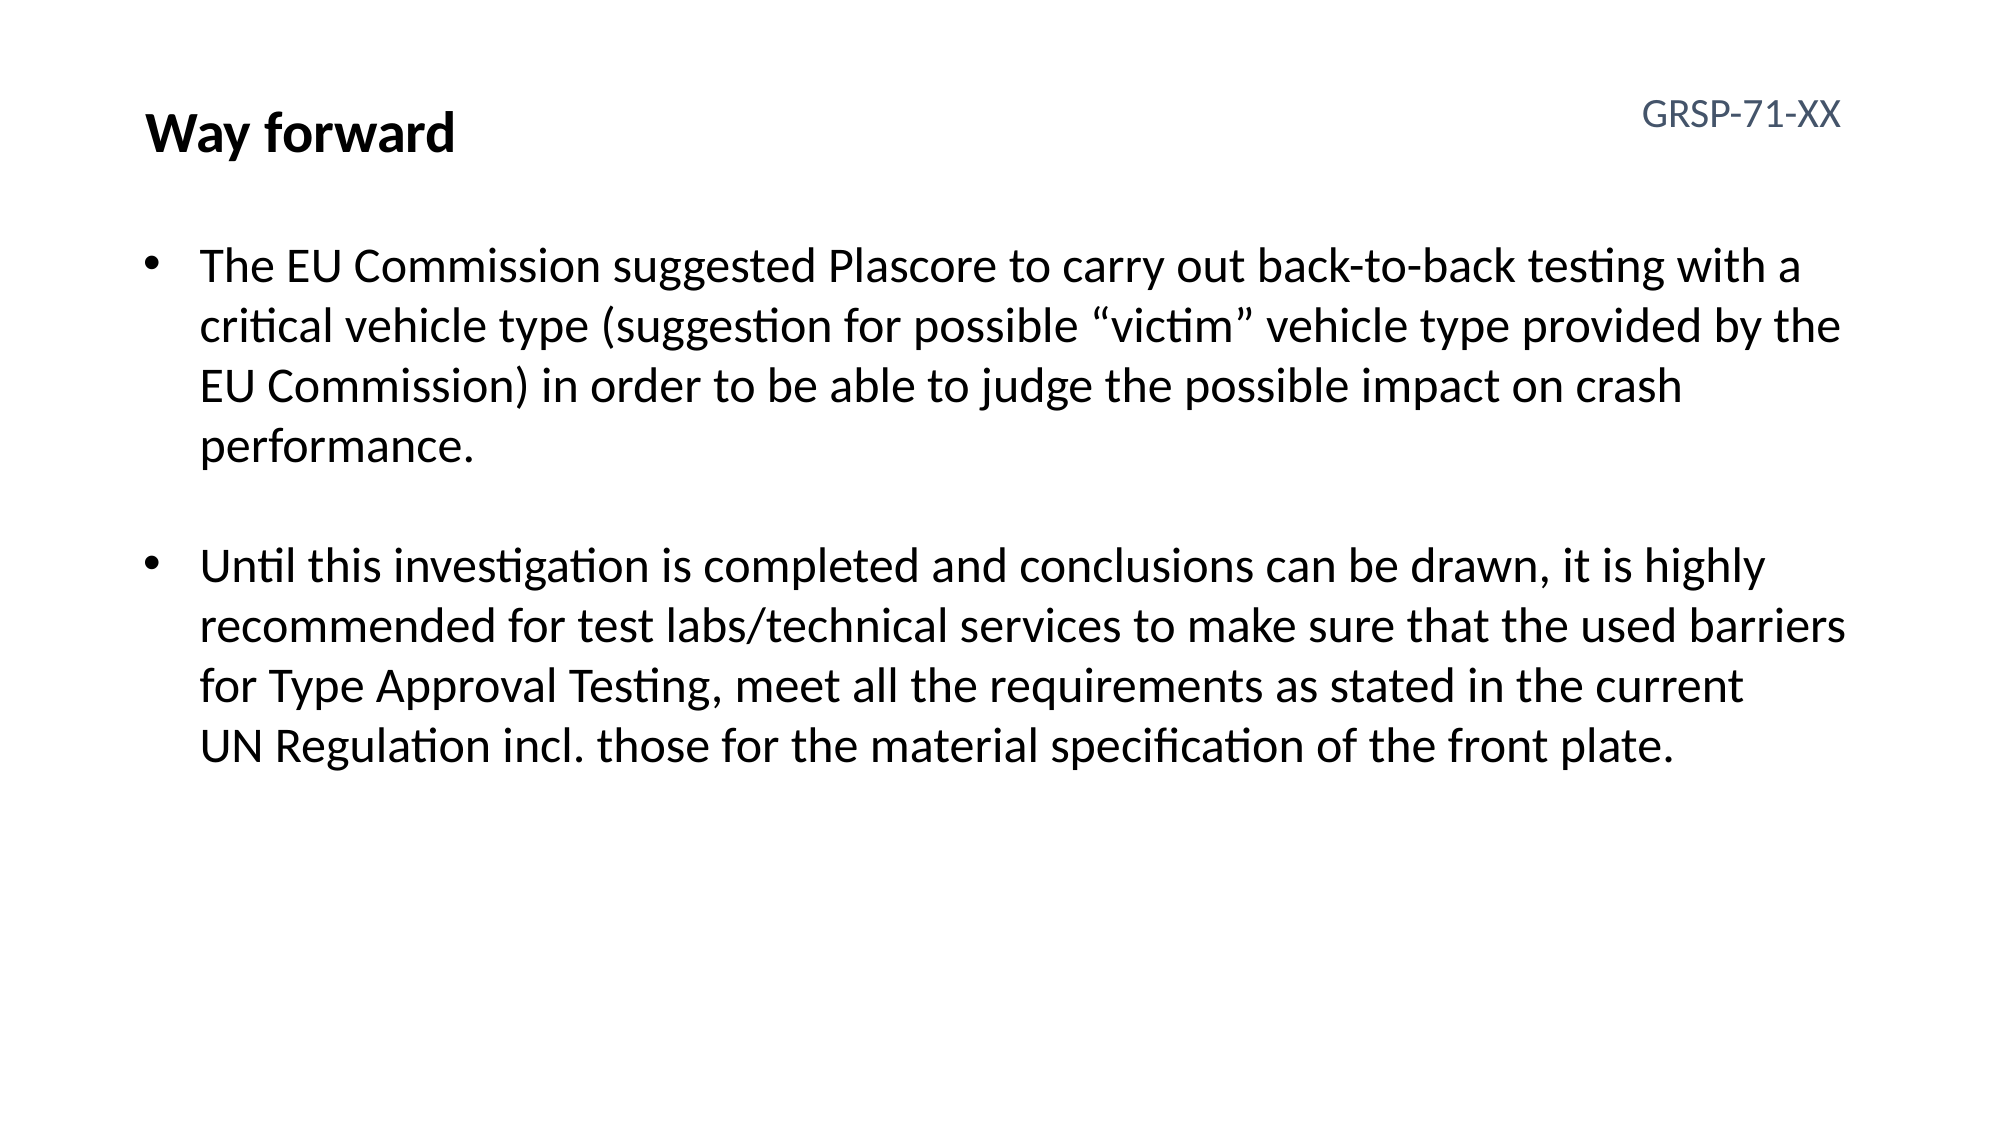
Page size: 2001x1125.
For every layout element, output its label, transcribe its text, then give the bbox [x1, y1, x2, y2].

text_box GRSP-71-XX [1556, 78, 1856, 163]
text_box The EU Commission suggested Plascore to carry out back-to-back testing with a critical vehicle type (suggestion for possible “victim” vehicle type provided by the EU Commission) in order to be able to judge the possible impact on crash performance. Until this investigation is completed and conclusions can be drawn, it is highly recommended for test labs/technical services to make sure that the used barriers for Type Approval Testing, meet all the requirements as stated in the current UN Regulation incl. those for the material specification of the front plate. [128, 224, 1894, 840]
text_box Way forward [130, 86, 473, 172]
